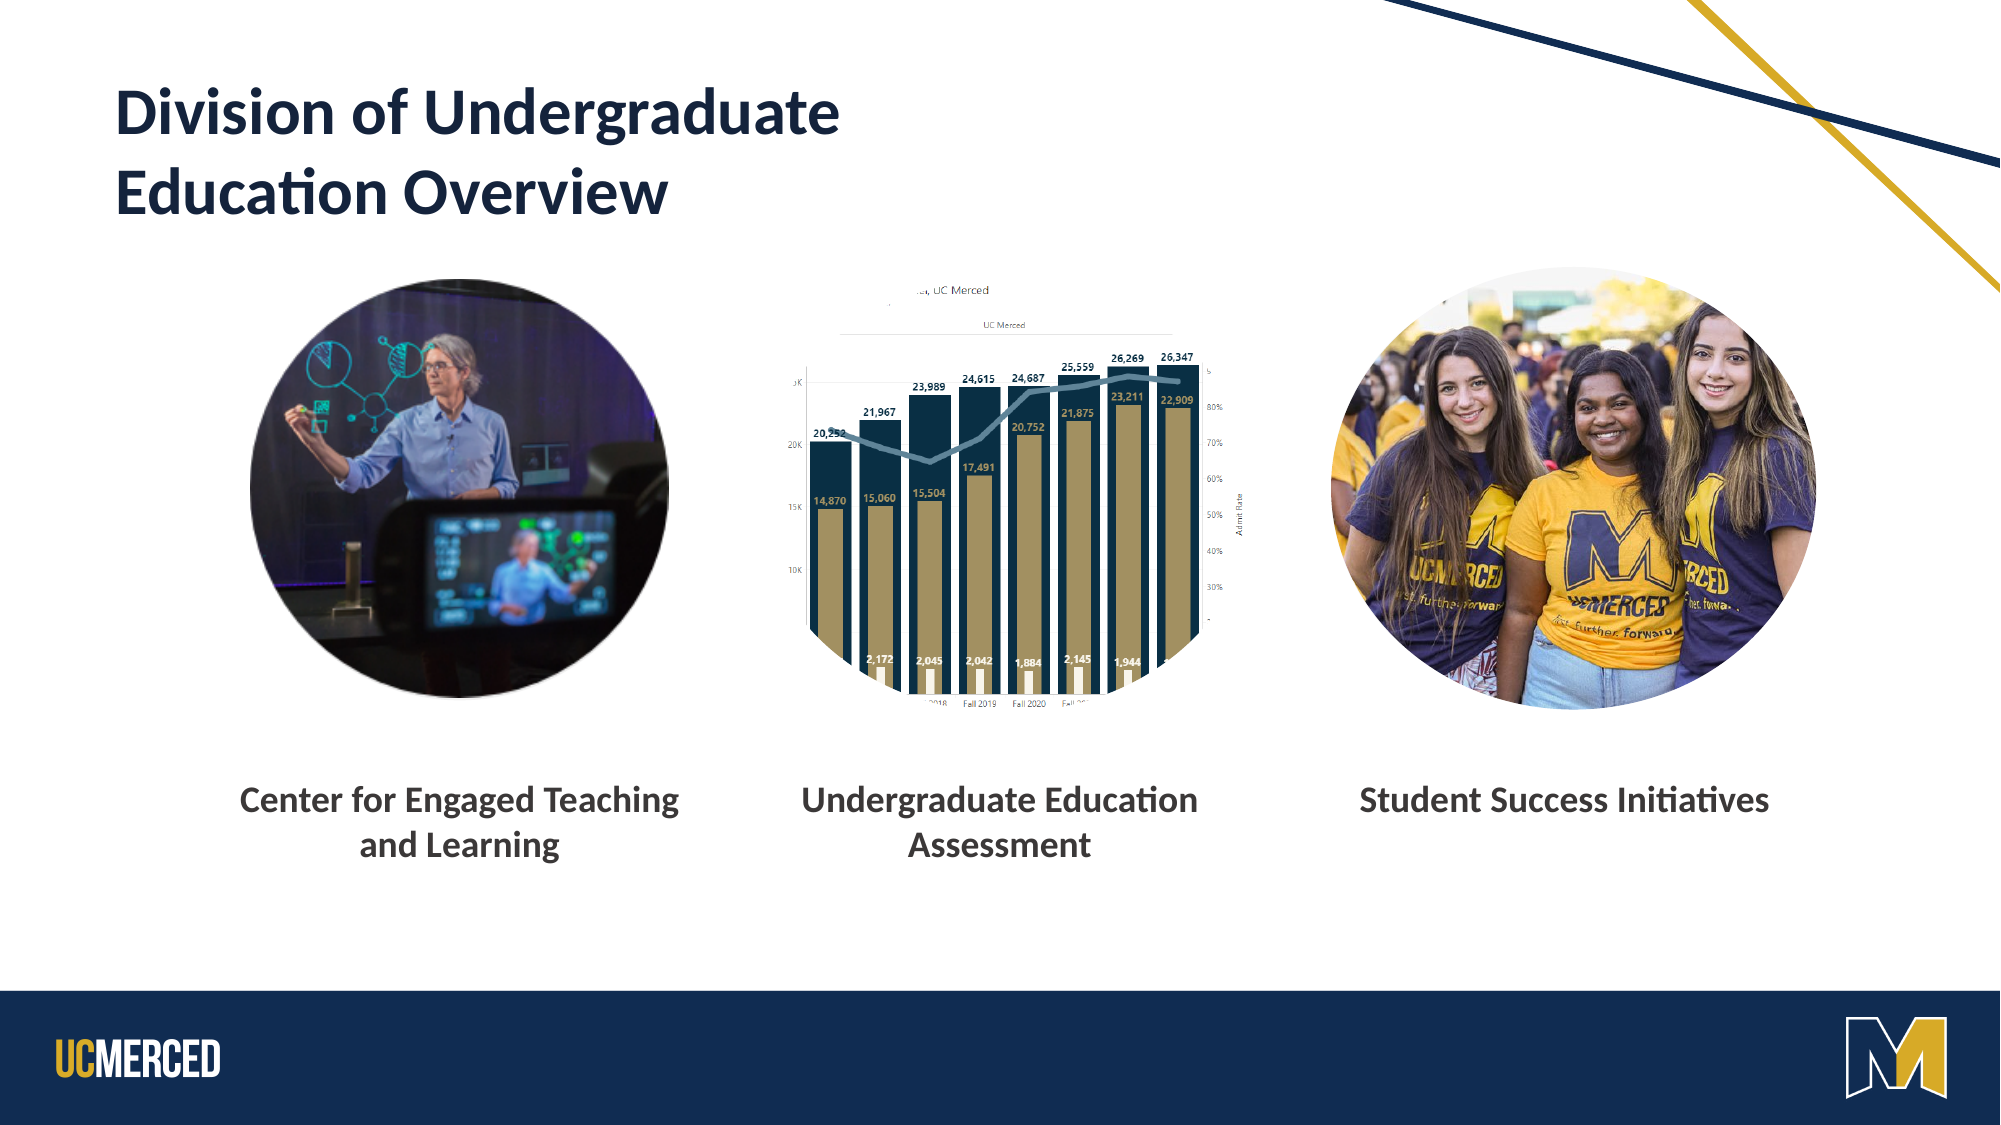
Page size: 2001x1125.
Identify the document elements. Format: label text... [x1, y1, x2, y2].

picture [0, 0, 2000, 1125]
text_box Center for Engaged Teaching and Learning [217, 767, 703, 873]
text_box [422, 698, 498, 702]
text_box Student Success Initiatives [1322, 767, 1808, 828]
text_box Division of Undergraduate Education Overview [100, 59, 1088, 235]
text_box Undergraduate Education Assessment [757, 767, 1243, 873]
